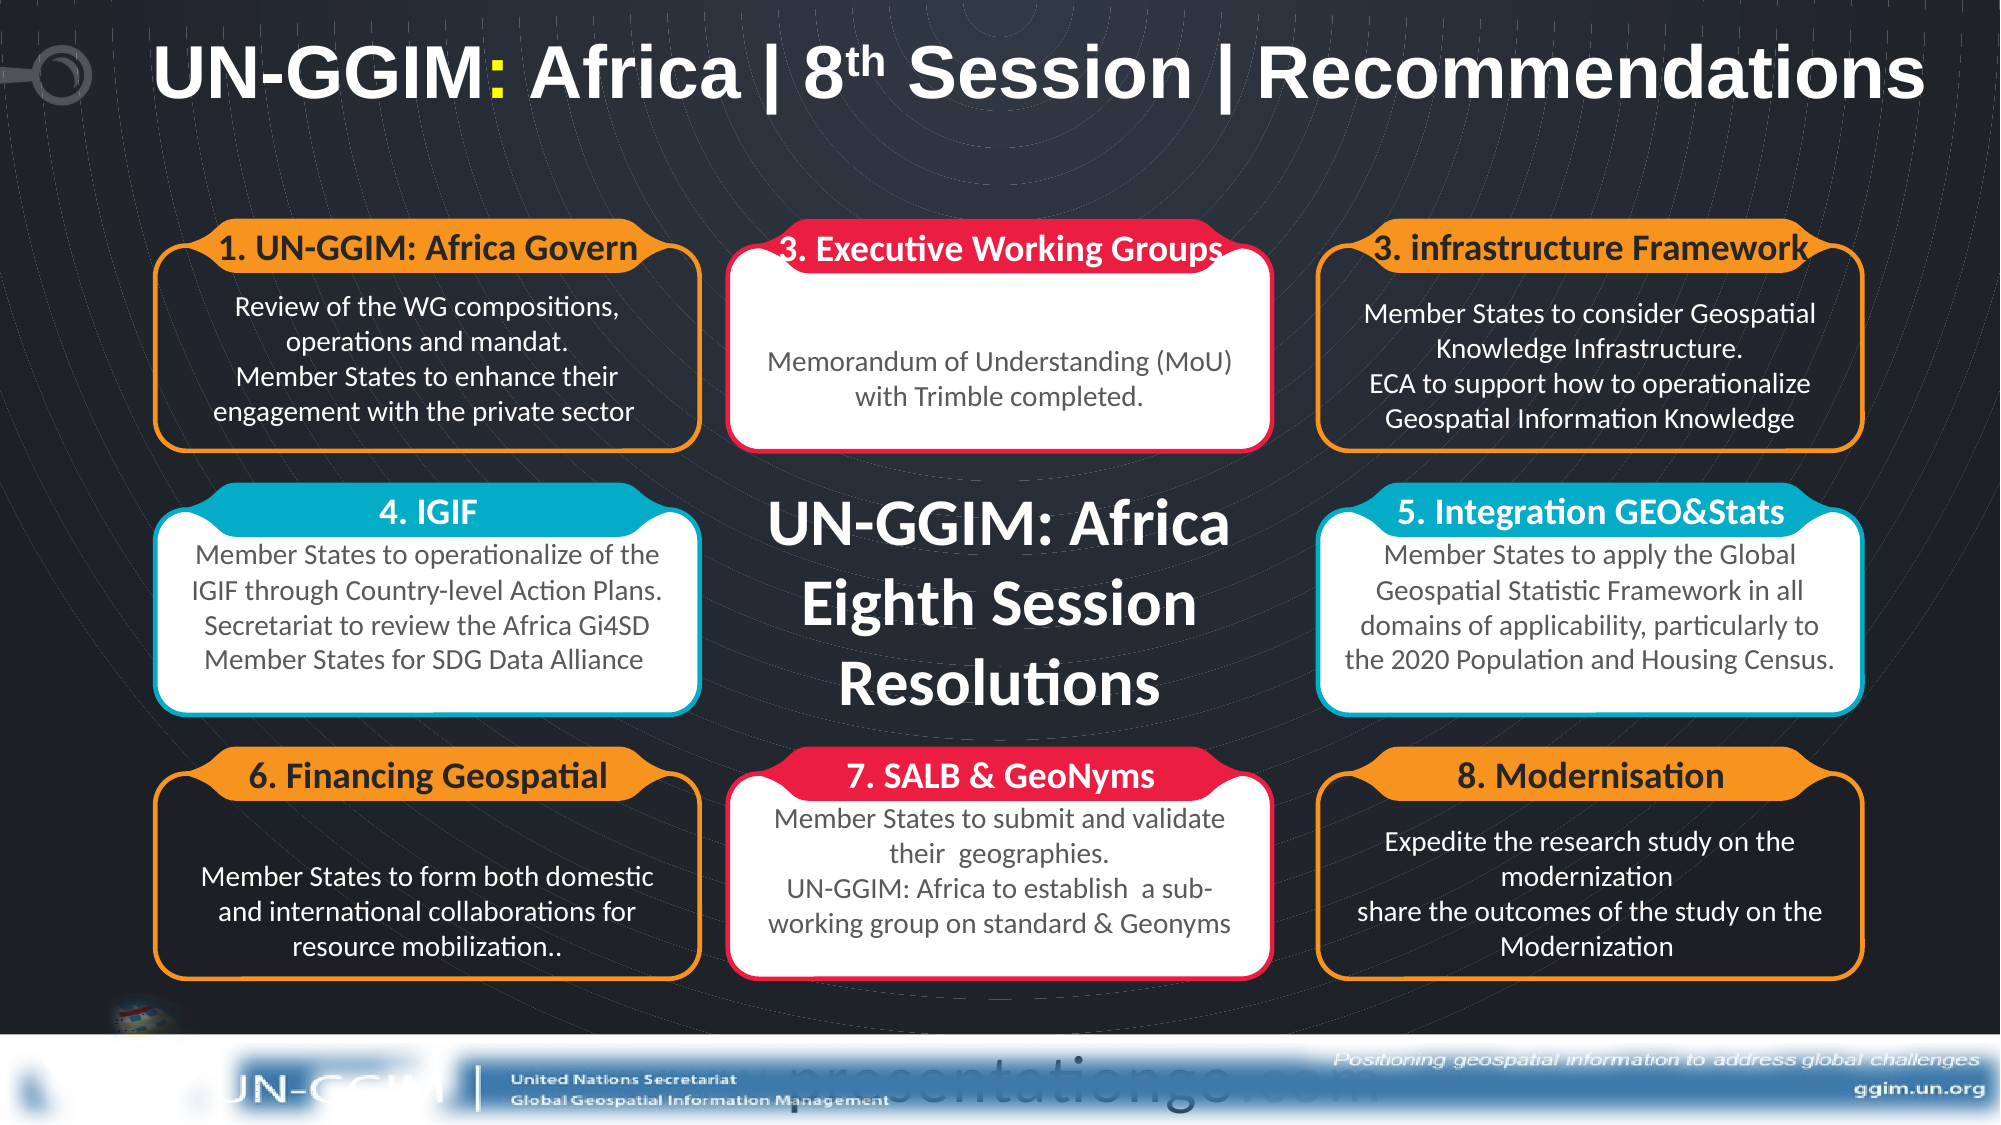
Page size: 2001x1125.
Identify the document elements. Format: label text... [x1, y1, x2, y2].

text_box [727, 218, 1273, 452]
text_box UN-GGIM: Africa Eighth Session Resolutions [727, 471, 1273, 726]
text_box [155, 218, 700, 451]
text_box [155, 746, 700, 978]
title UN-GGIM: Africa | 8th Session | Recommendations [137, 26, 2000, 148]
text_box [727, 746, 1273, 978]
picture [0, 978, 2000, 1125]
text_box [1317, 218, 1863, 451]
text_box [1317, 482, 1863, 715]
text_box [1317, 746, 1863, 978]
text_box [155, 482, 700, 715]
